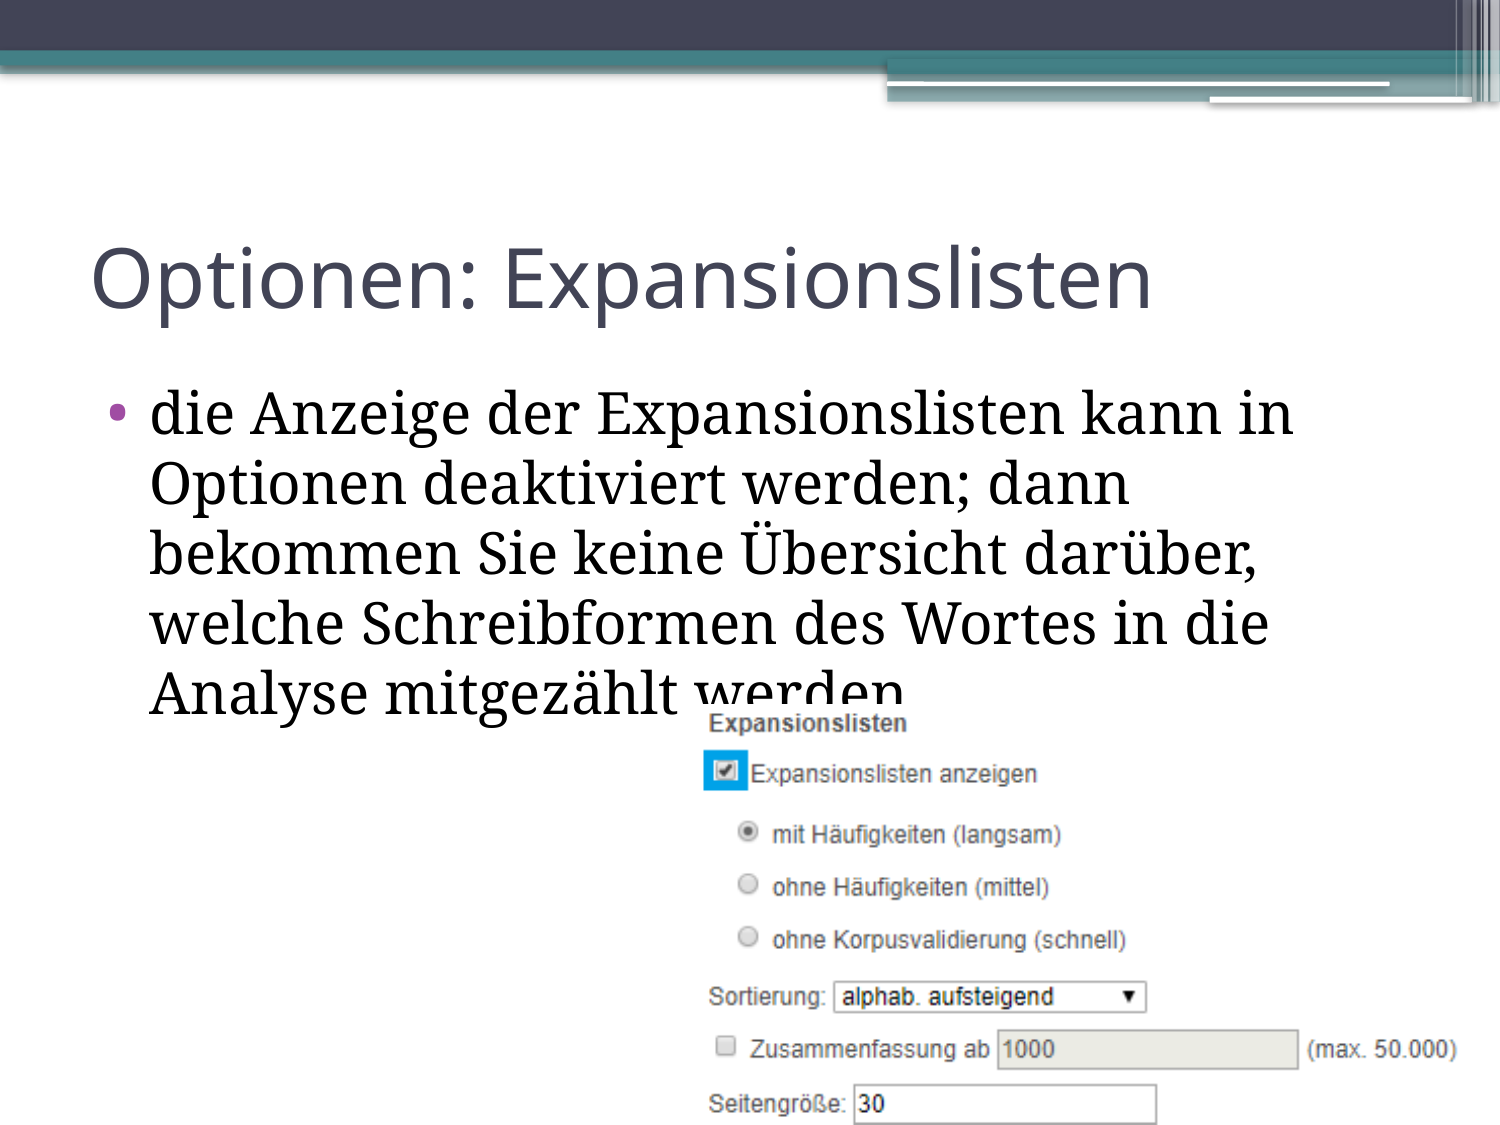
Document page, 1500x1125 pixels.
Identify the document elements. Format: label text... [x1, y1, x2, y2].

picture [702, 703, 1500, 1125]
list die Anzeige der Expansionslisten kann in Optionen deaktiviert werden; dann bekommen Sie keine Übersicht darüber, welche Schreibformen des Wortes in die Analyse mitgezählt werden [75, 368, 1425, 1079]
title Optionen: Expansionslisten [75, 187, 1425, 363]
